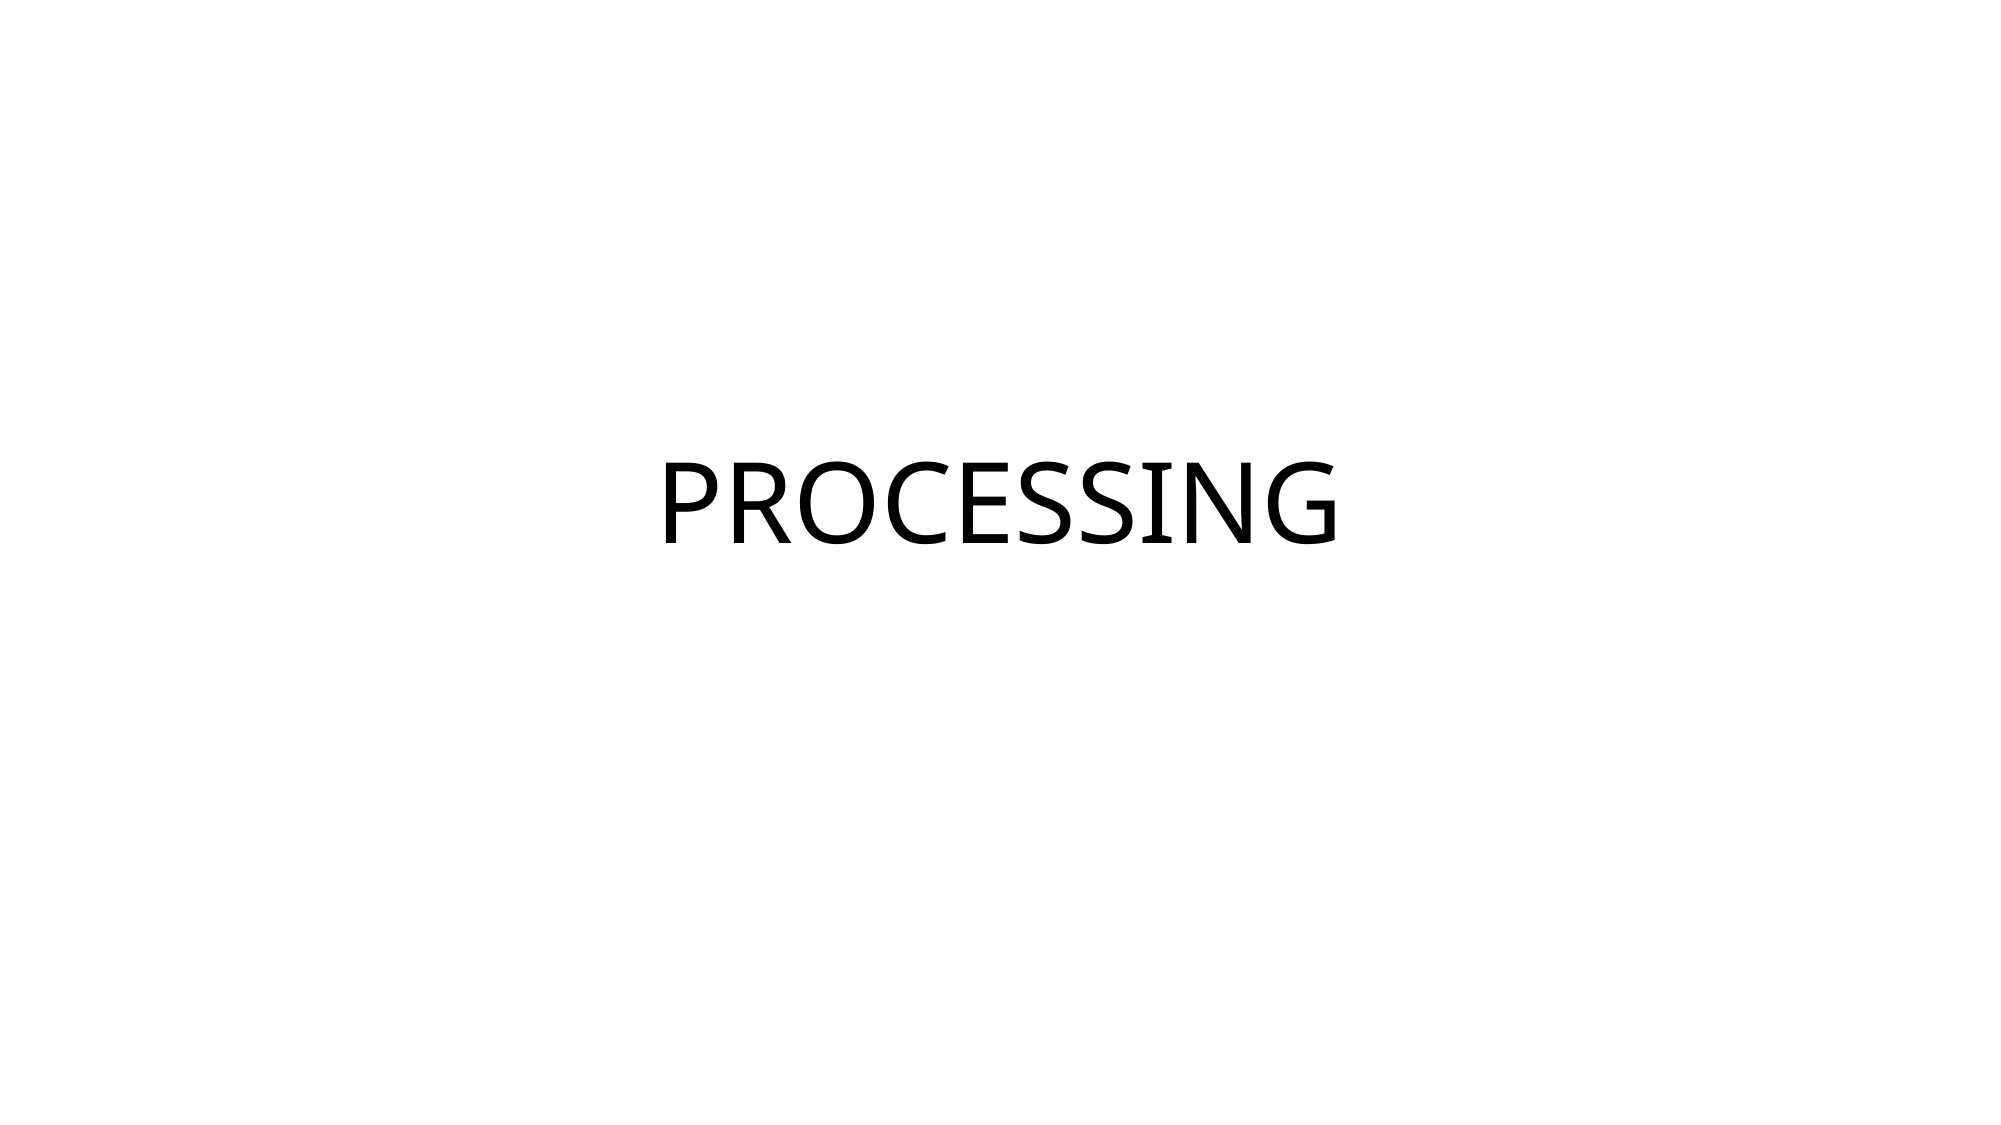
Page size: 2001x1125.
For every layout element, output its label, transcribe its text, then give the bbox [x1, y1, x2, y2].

title PROCESSING [249, 184, 1750, 576]
